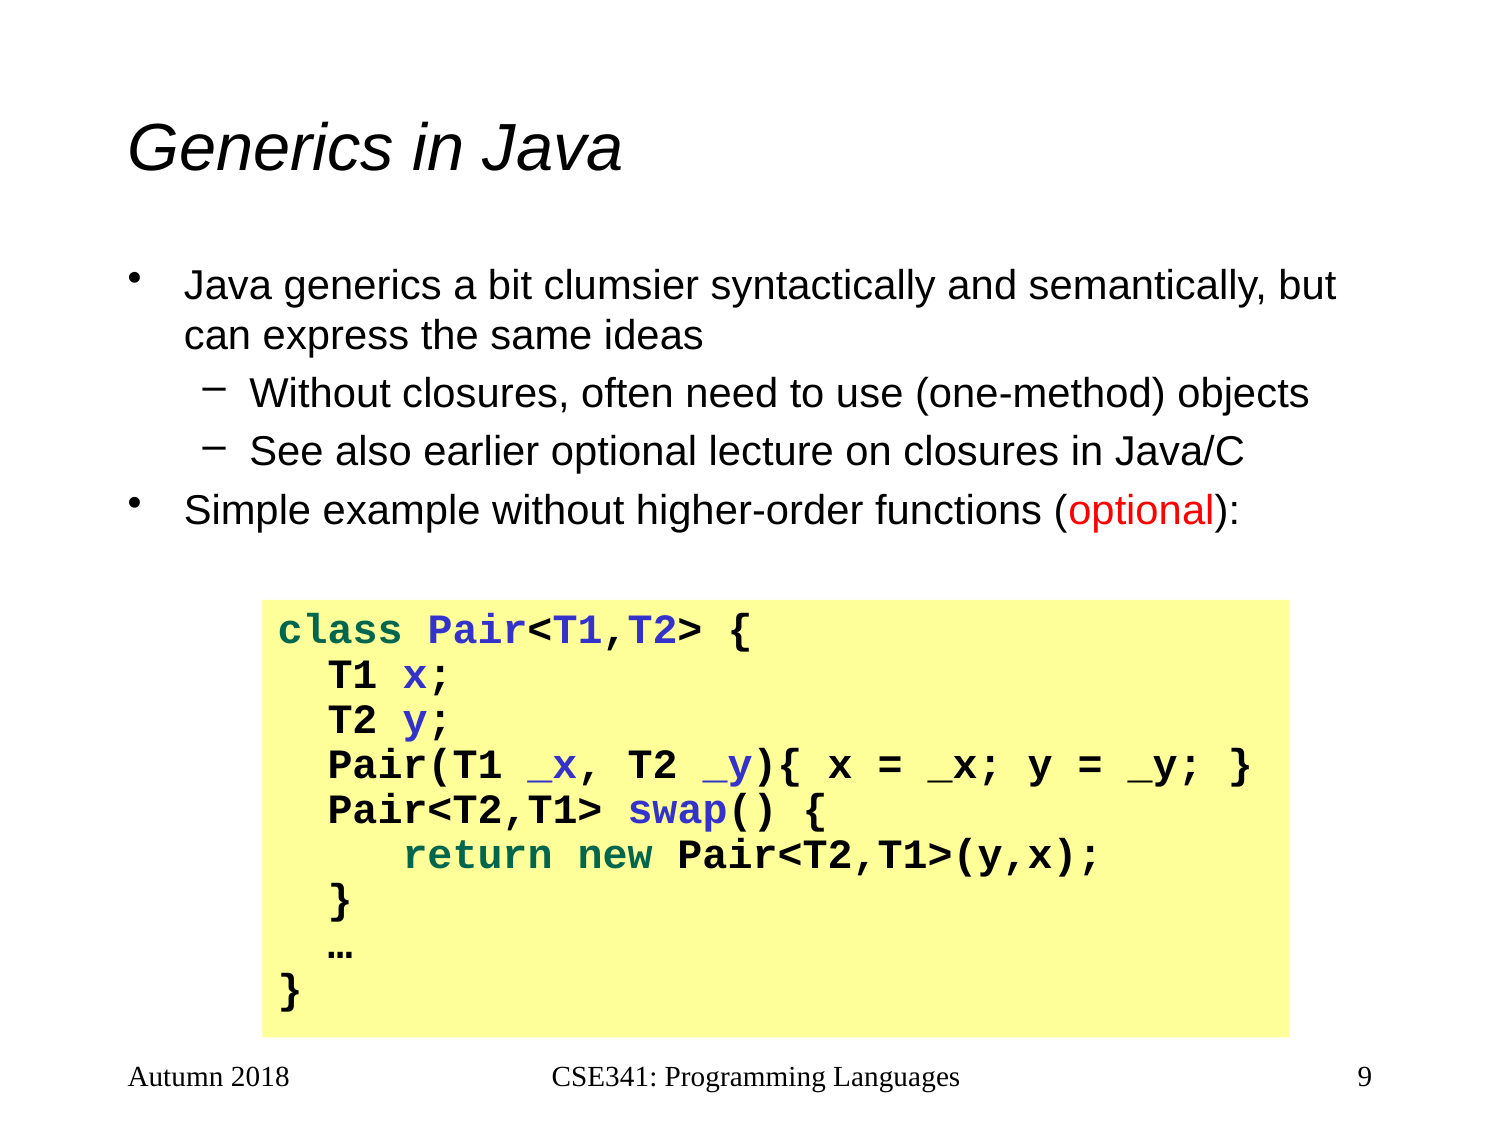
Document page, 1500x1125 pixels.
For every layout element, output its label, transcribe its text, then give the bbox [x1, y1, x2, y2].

list Java generics a bit clumsier syntactically and semantically, but can express the same ideas Without closures, often need to use (one-method) objects See also earlier optional lecture on closures in Java/C Simple example without higher-order functions (optional): [112, 249, 1388, 576]
text_box class Pair<T1,T2> { T1 x; T2 y; Pair(T1 _x, T2 _y){ x = _x; y = _y; } Pair<T2,T1> swap() { return new Pair<T2,T1>(y,x); } … } [262, 599, 1290, 1038]
title Generics in Java [112, 49, 1388, 238]
footer CSE341: Programming Languages [474, 1049, 1038, 1125]
slide_number 9 [1074, 1049, 1388, 1125]
slide_number Autumn 2018 [112, 1049, 426, 1125]
